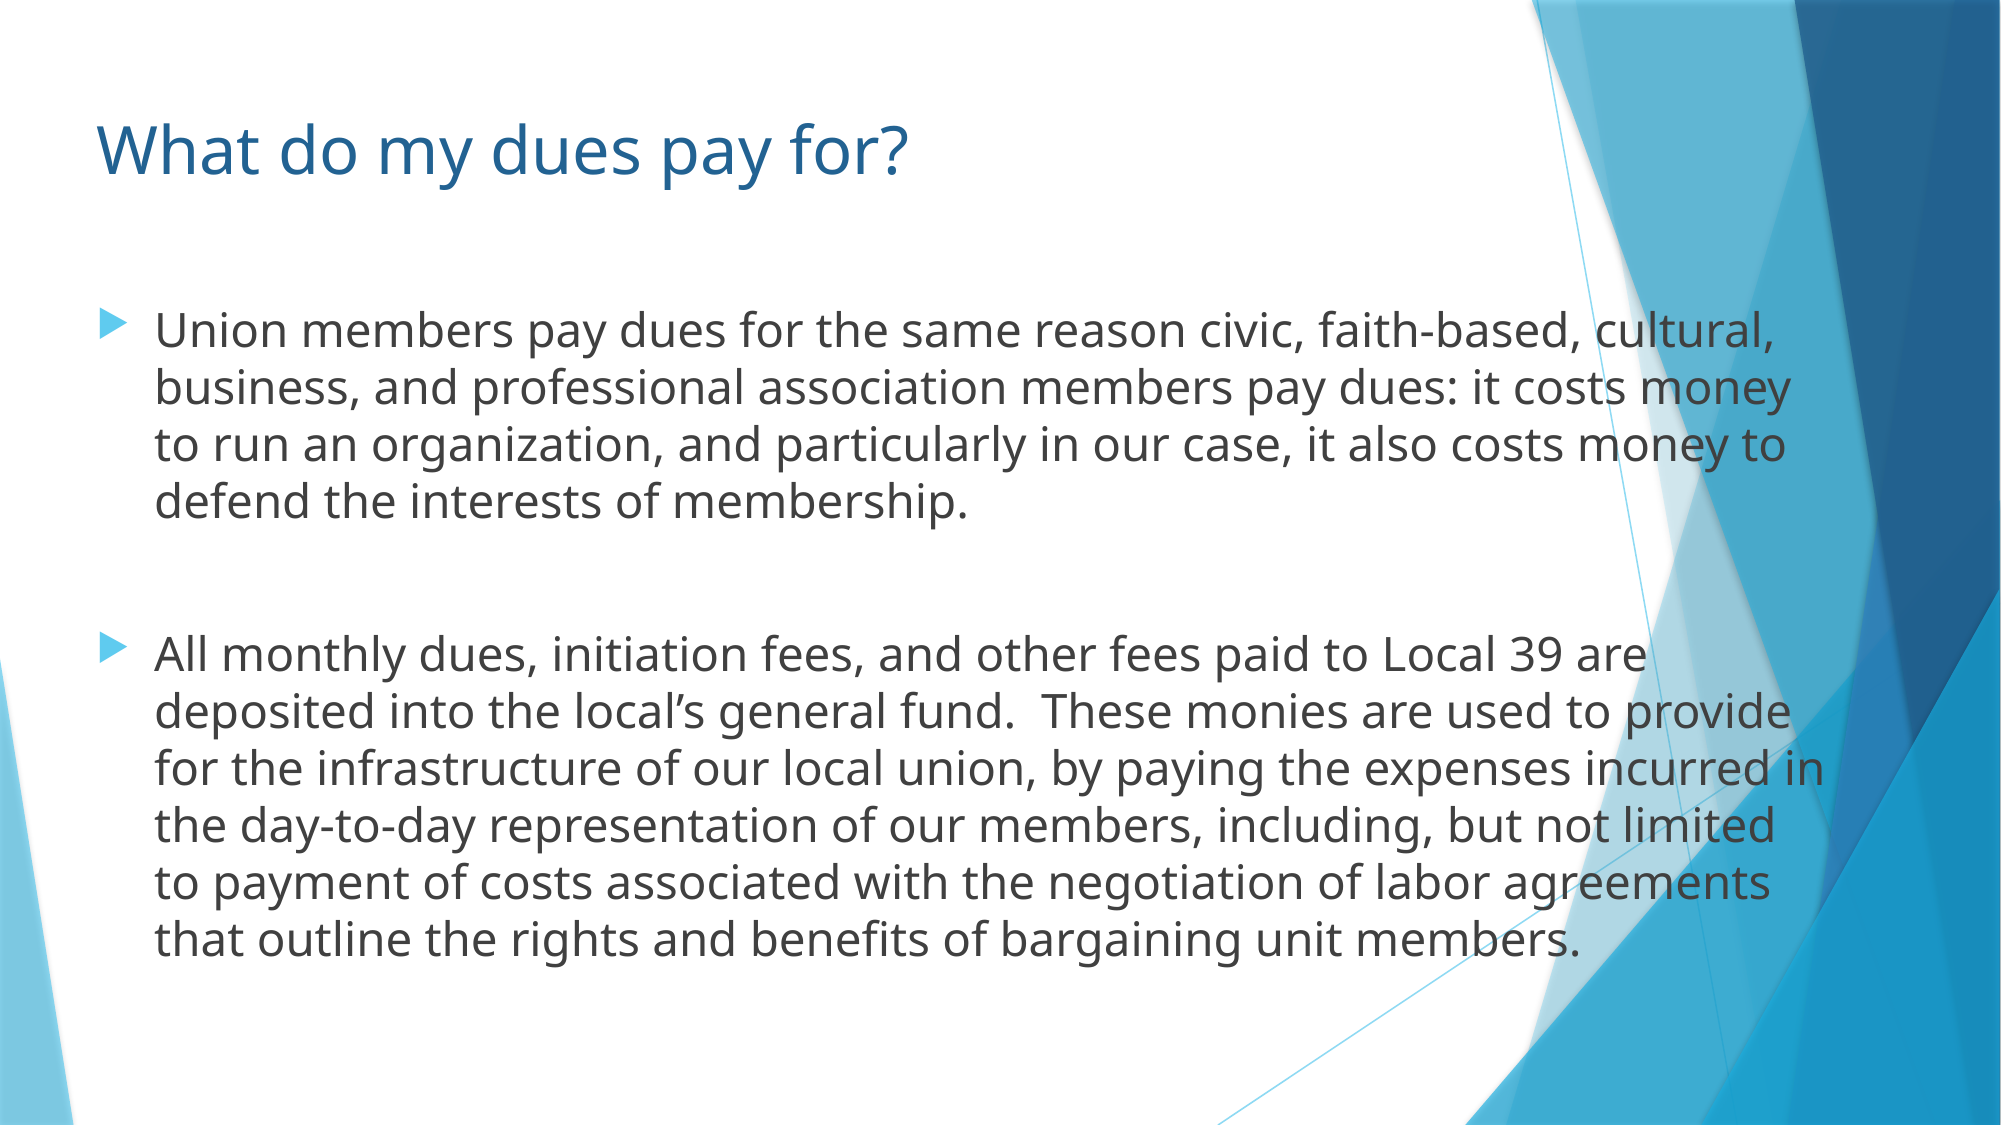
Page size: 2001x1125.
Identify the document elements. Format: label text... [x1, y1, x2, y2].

list Union members pay dues for the same reason civic, faith-based, cultural, business, and professional association members pay dues: it costs money to run an organization, and particularly in our case, it also costs money to defend the interests of membership. All monthly dues, initiation fees, and other fees paid to Local 39 are deposited into the local’s general fund. These monies are used to provide for the infrastructure of our local union, by paying the expenses incurred in the day-to-day representation of our members, including, but not limited to payment of costs associated with the negotiation of labor agreements that outline the rights and benefits of bargaining unit members. [81, 292, 1844, 992]
title What do my dues pay for? [81, 99, 1522, 201]
